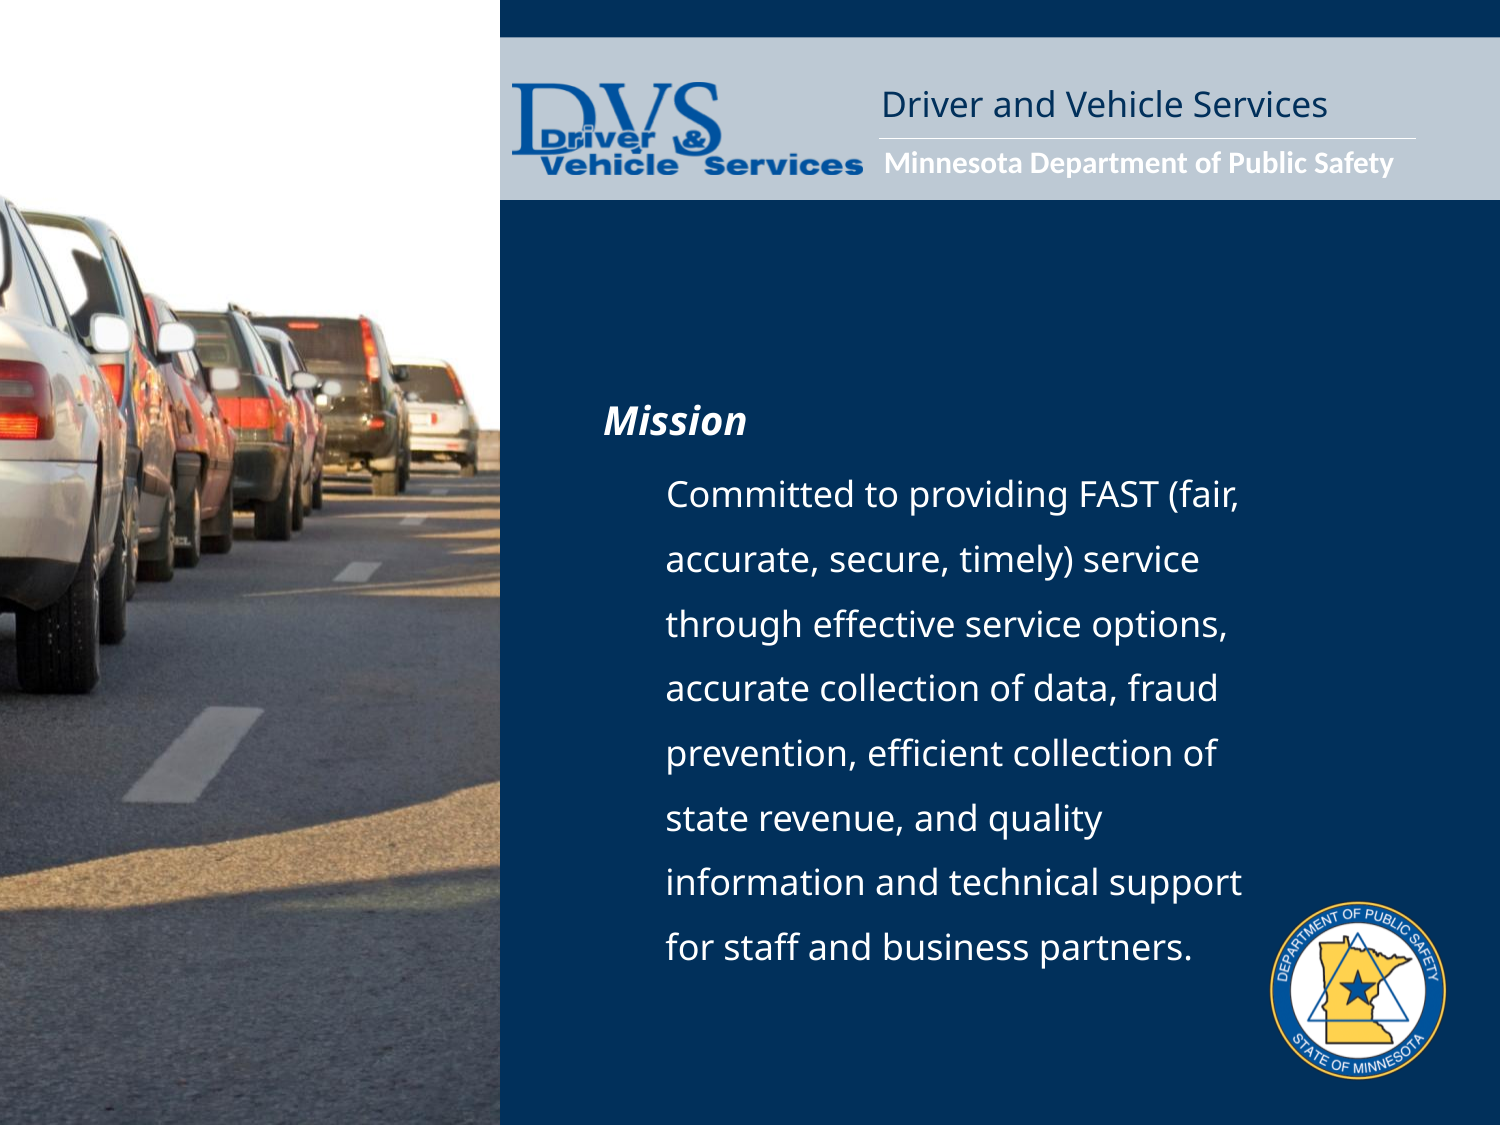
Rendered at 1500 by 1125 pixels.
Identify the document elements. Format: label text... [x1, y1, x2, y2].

text_box Minnesota Department of Public Safety [868, 135, 1410, 188]
list Mission Committed to providing FAST (fair, accurate, secure, timely) service through effective service options, accurate collection of data, fraud prevention, efficient collection of state revenue, and quality information and technical support for staff and business partners. [587, 387, 1263, 992]
text_box [504, 35, 1500, 202]
picture [0, 0, 501, 1125]
text_box Driver and Vehicle Services [866, 74, 1450, 175]
picture [1266, 899, 1451, 1083]
picture [512, 82, 863, 176]
